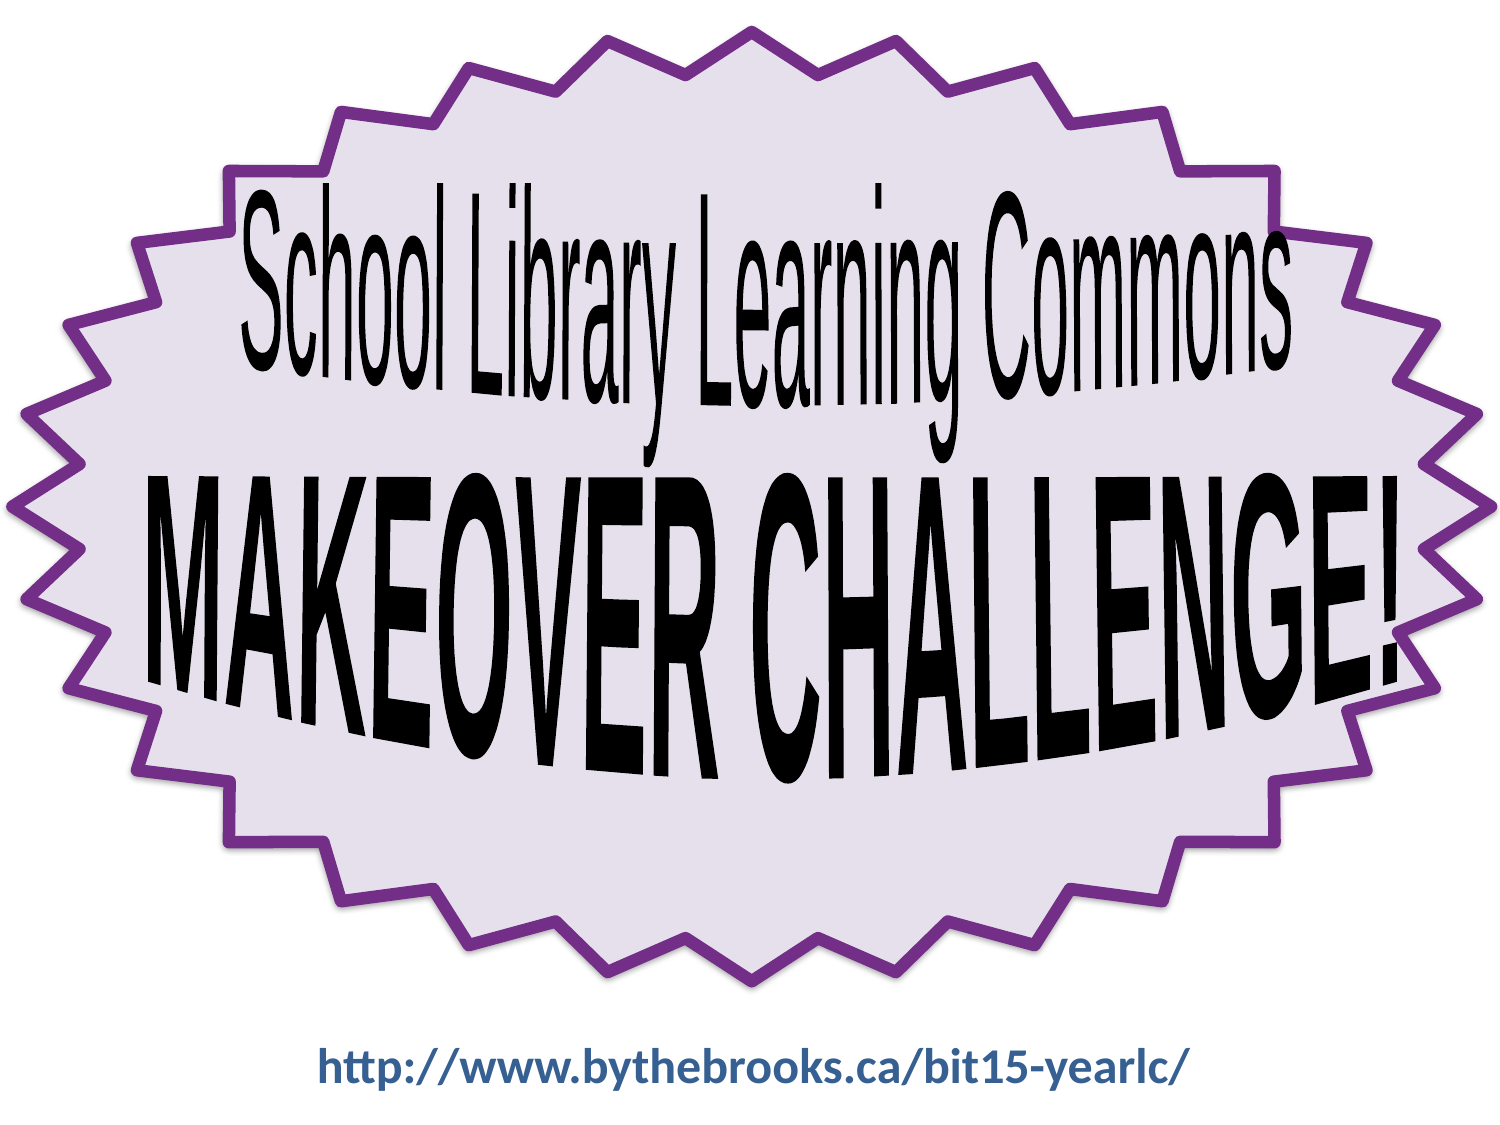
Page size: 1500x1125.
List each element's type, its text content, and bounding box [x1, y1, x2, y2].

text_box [12, 31, 1492, 982]
text_box http://www.bythebrooks.ca/bit15-yearlc/ [302, 1025, 1206, 1101]
